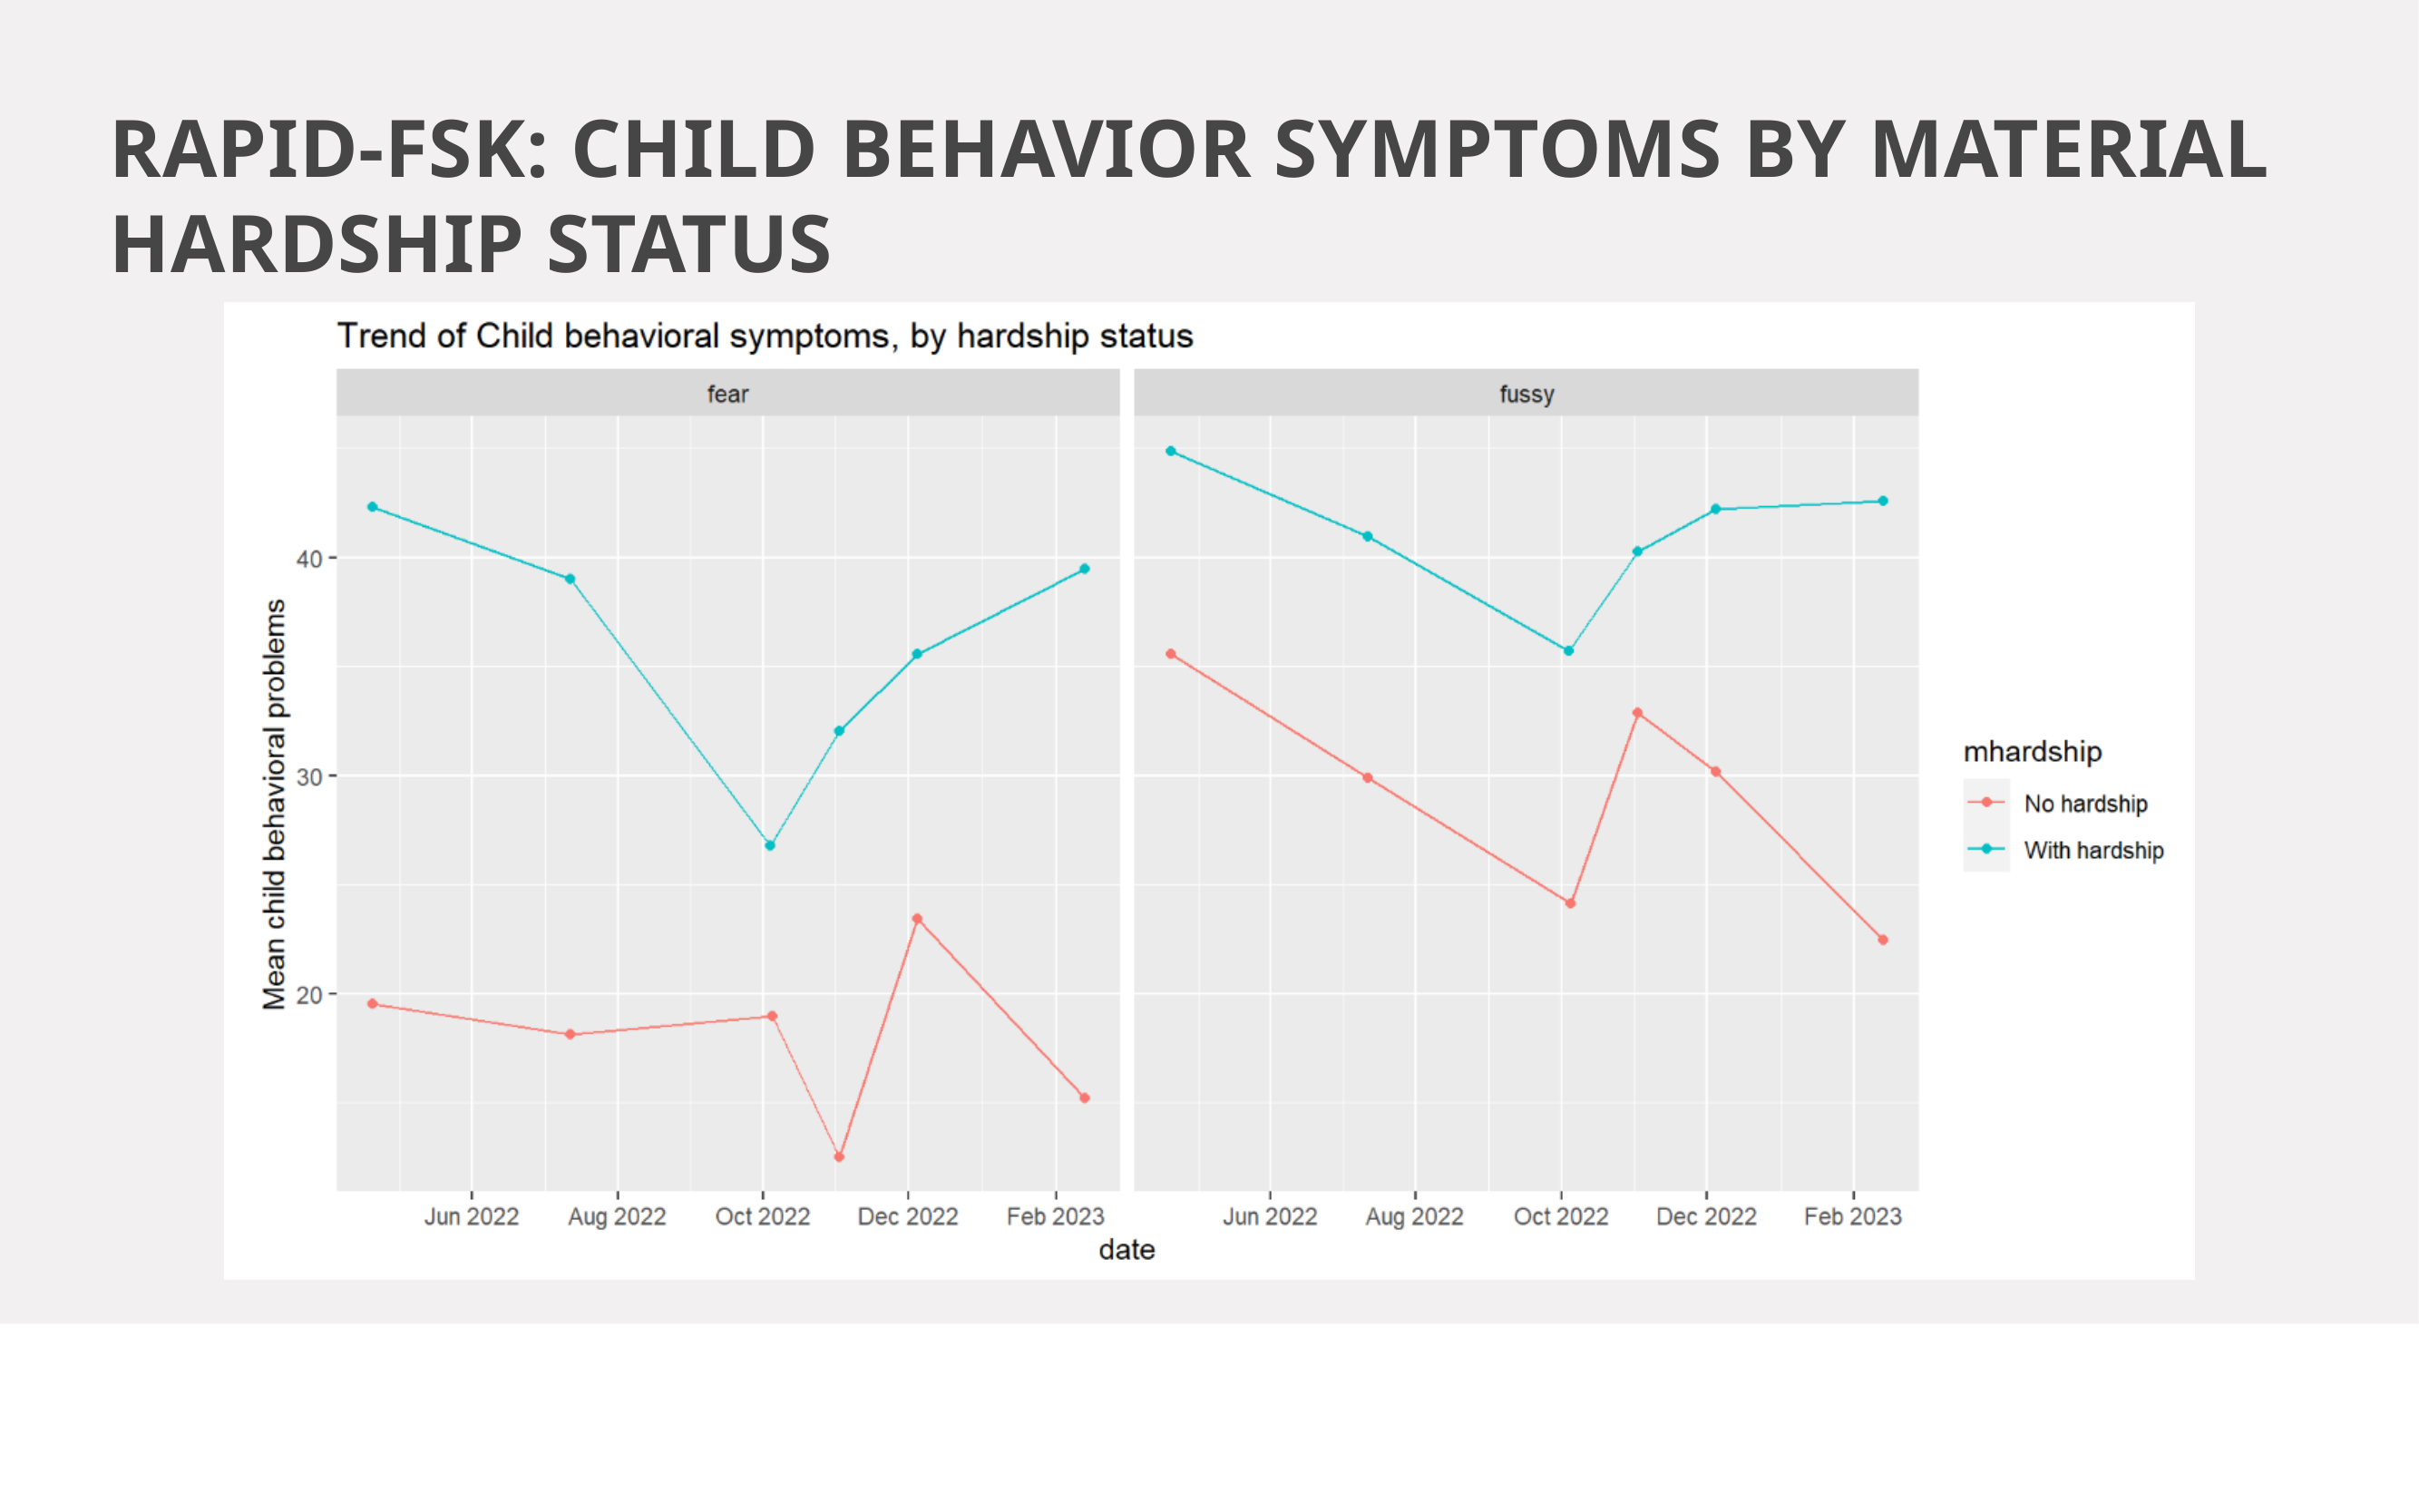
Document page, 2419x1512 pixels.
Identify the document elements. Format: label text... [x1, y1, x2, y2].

picture [224, 302, 2195, 1280]
title RAPID-fsk: child behavior symptoms by material hardship status [109, 98, 2306, 291]
